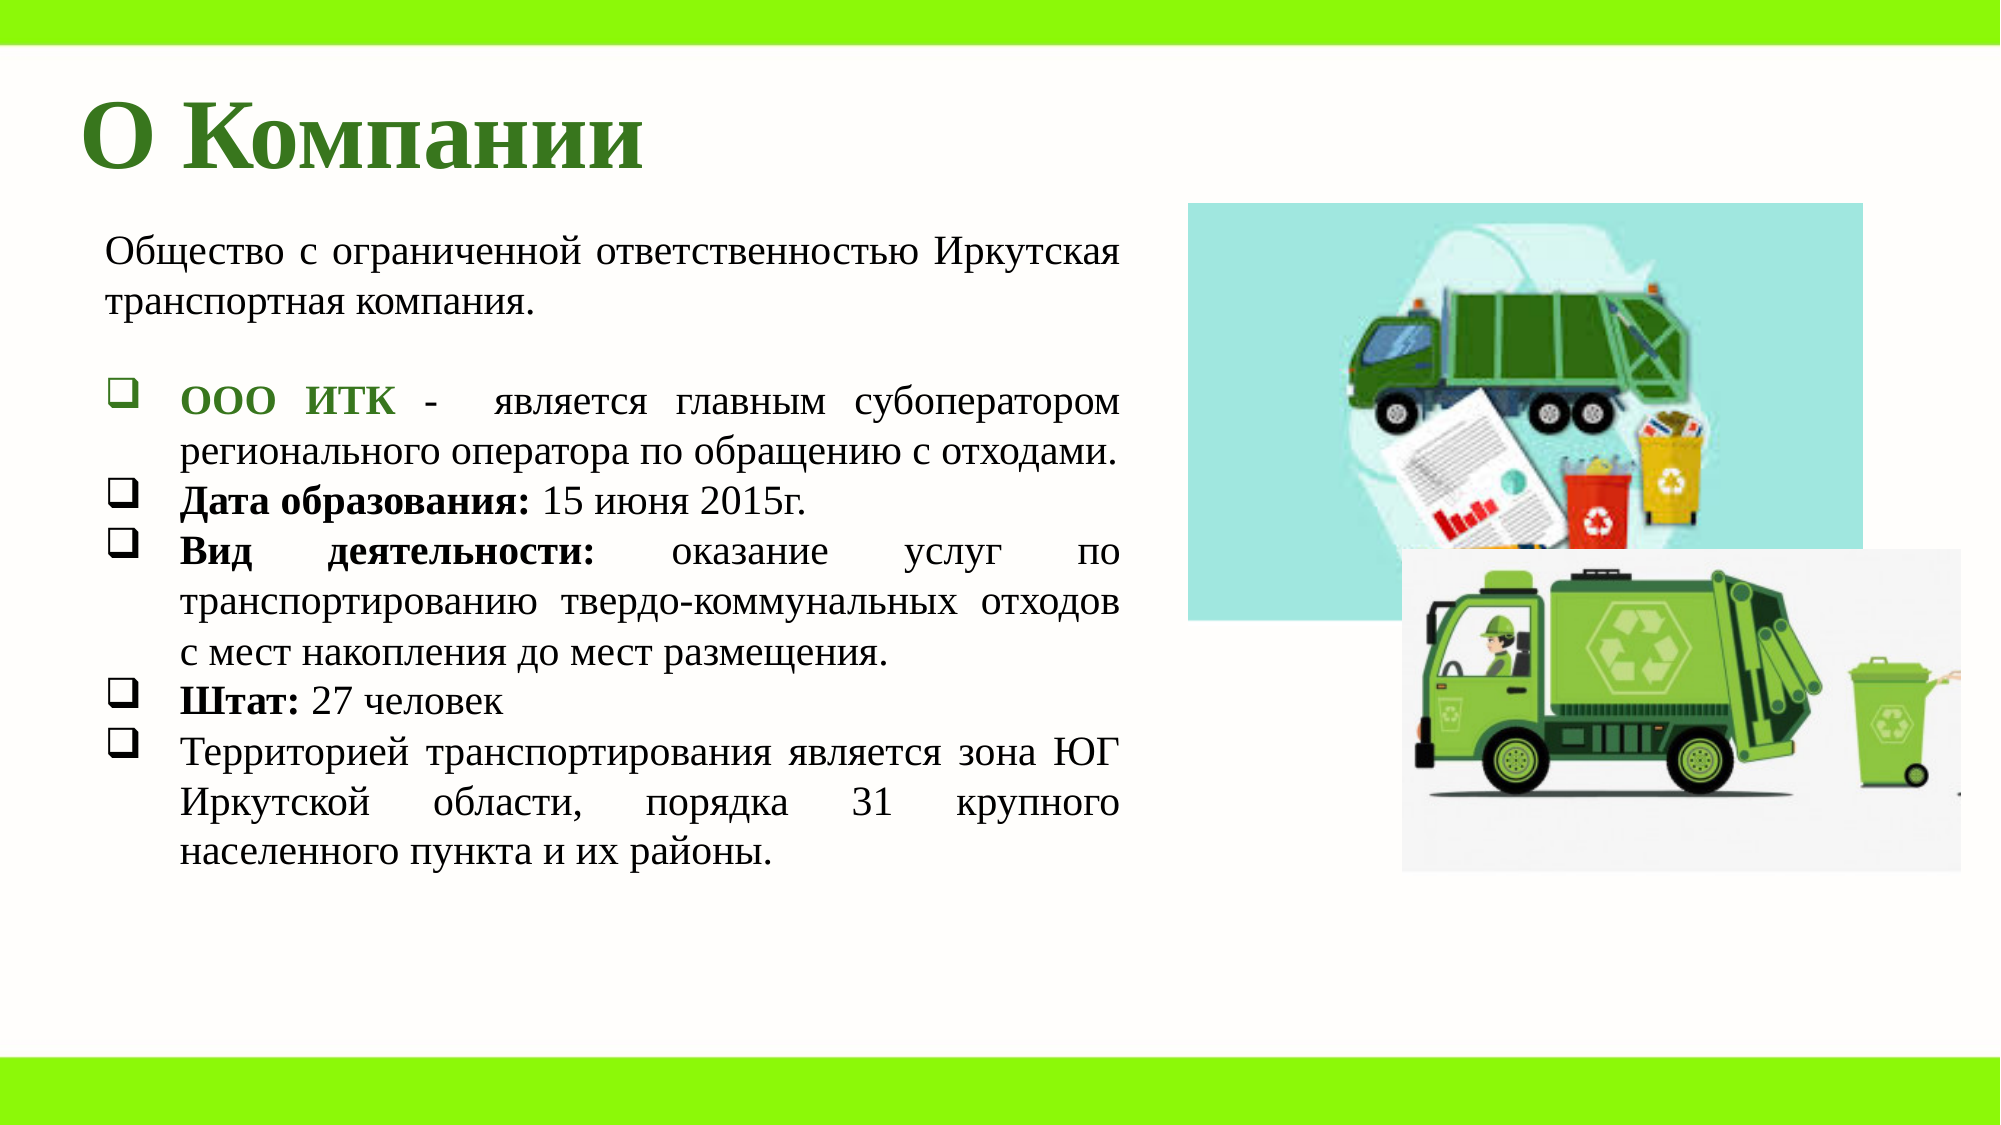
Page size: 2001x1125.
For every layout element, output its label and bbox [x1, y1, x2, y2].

picture [1188, 203, 1961, 876]
list [0, 0, 2000, 1125]
